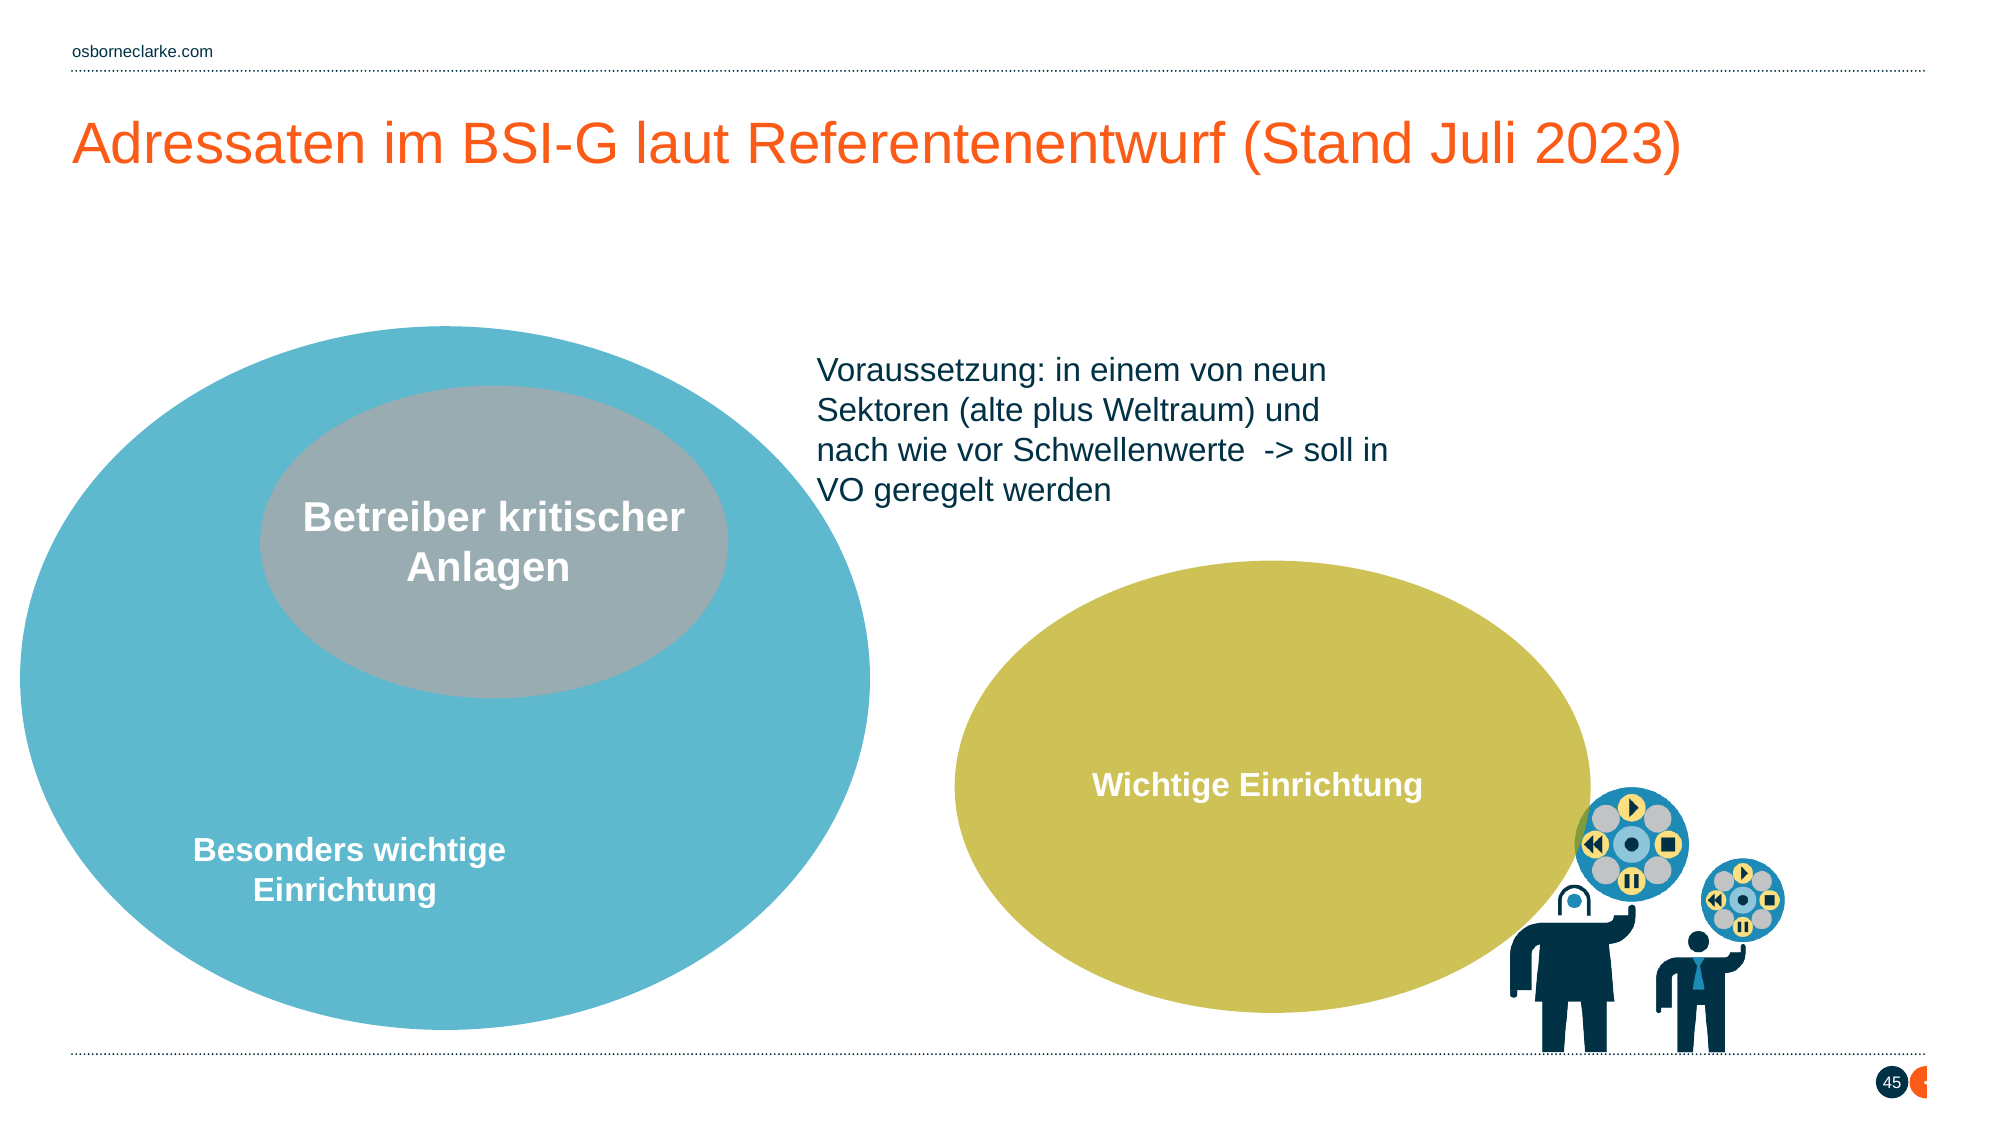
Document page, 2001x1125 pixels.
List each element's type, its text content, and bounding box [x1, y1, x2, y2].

text_box [954, 560, 1589, 1013]
text_box Voraussetzung: in einem von neun Sektoren (alte plus Weltraum) und nach wie vor Schwellenwerte -> soll in VO geregelt werden [816, 348, 1396, 509]
text_box Wichtige Einrichtung [1060, 763, 1344, 804]
text_box Besonders wichtige Einrichtung [161, 828, 539, 949]
text_box [300, 630, 688, 699]
picture [1565, 1002, 1587, 1056]
title Adressaten im BSI-G laut Referentenentwurf (Stand Juli 2023) [72, 105, 1927, 176]
picture [182, 48, 189, 54]
picture [1344, 762, 1927, 1056]
text_box [20, 326, 871, 1030]
text_box [273, 385, 715, 489]
picture [1694, 1006, 1711, 1056]
text_box Betreiber kritischer Anlagen [220, 489, 769, 630]
